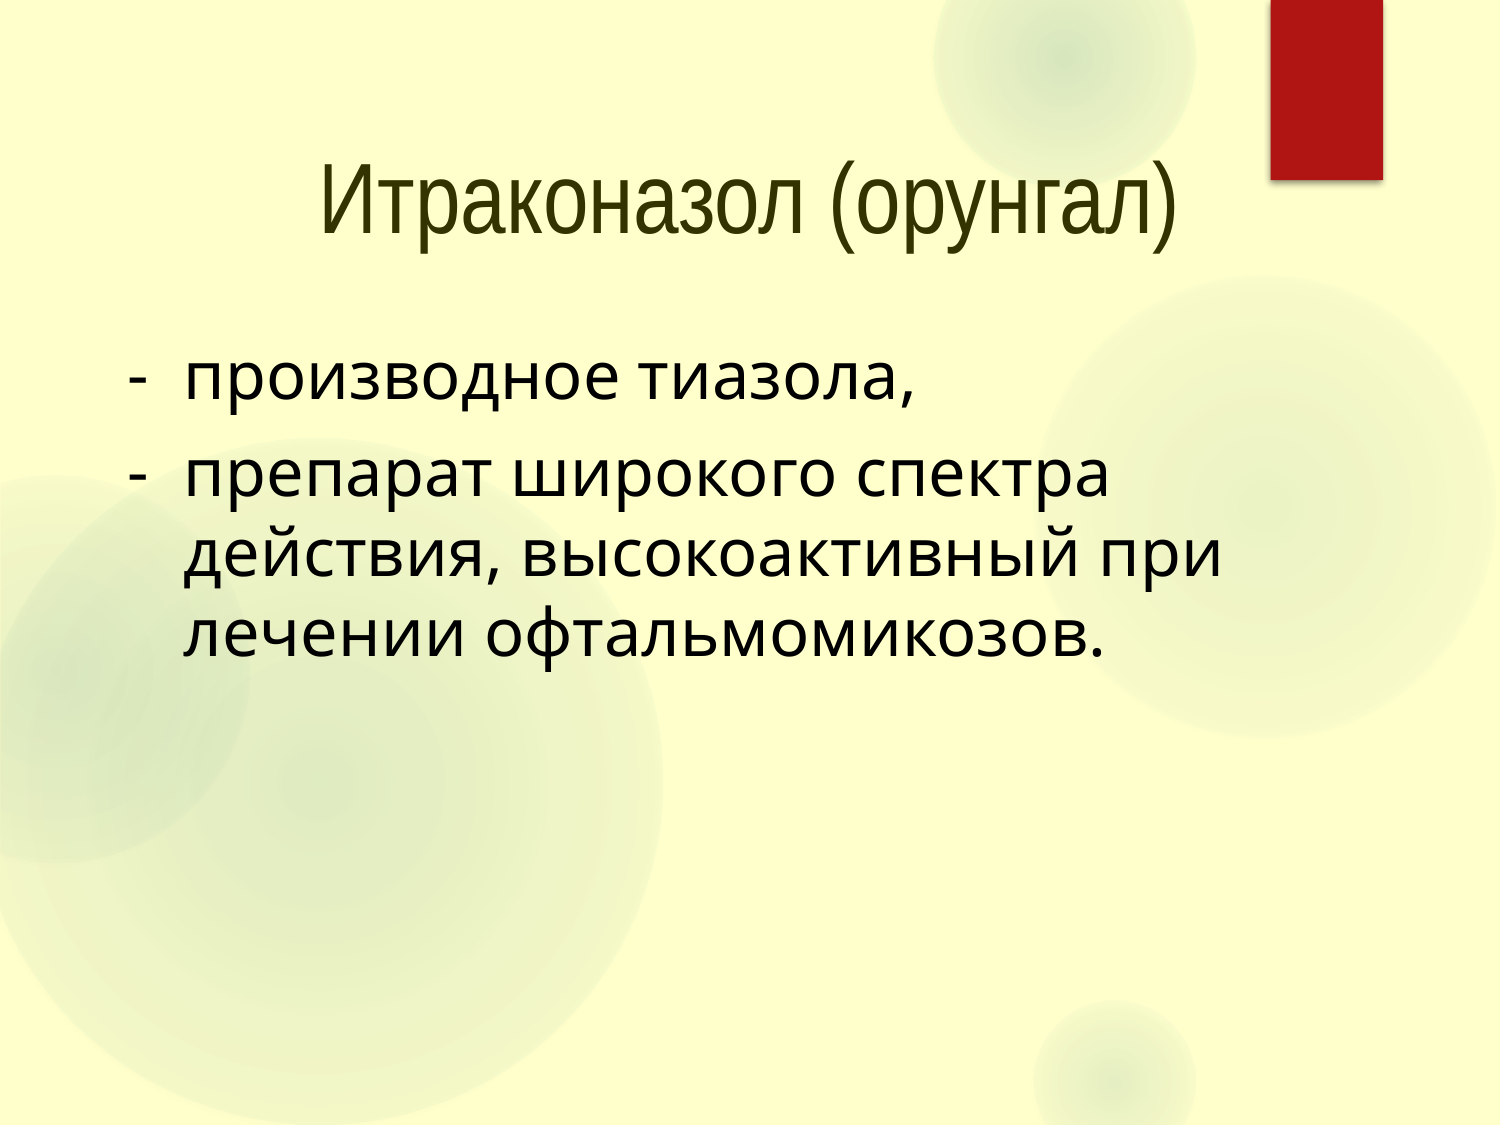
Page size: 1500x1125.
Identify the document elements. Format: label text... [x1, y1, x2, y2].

text_box Итраконазол (орунгал) [112, 99, 1388, 288]
text_box производное тиазола, препарат широкого спектра действия, высокоактивный при лечении офтальмомикозов. [112, 324, 1388, 1000]
